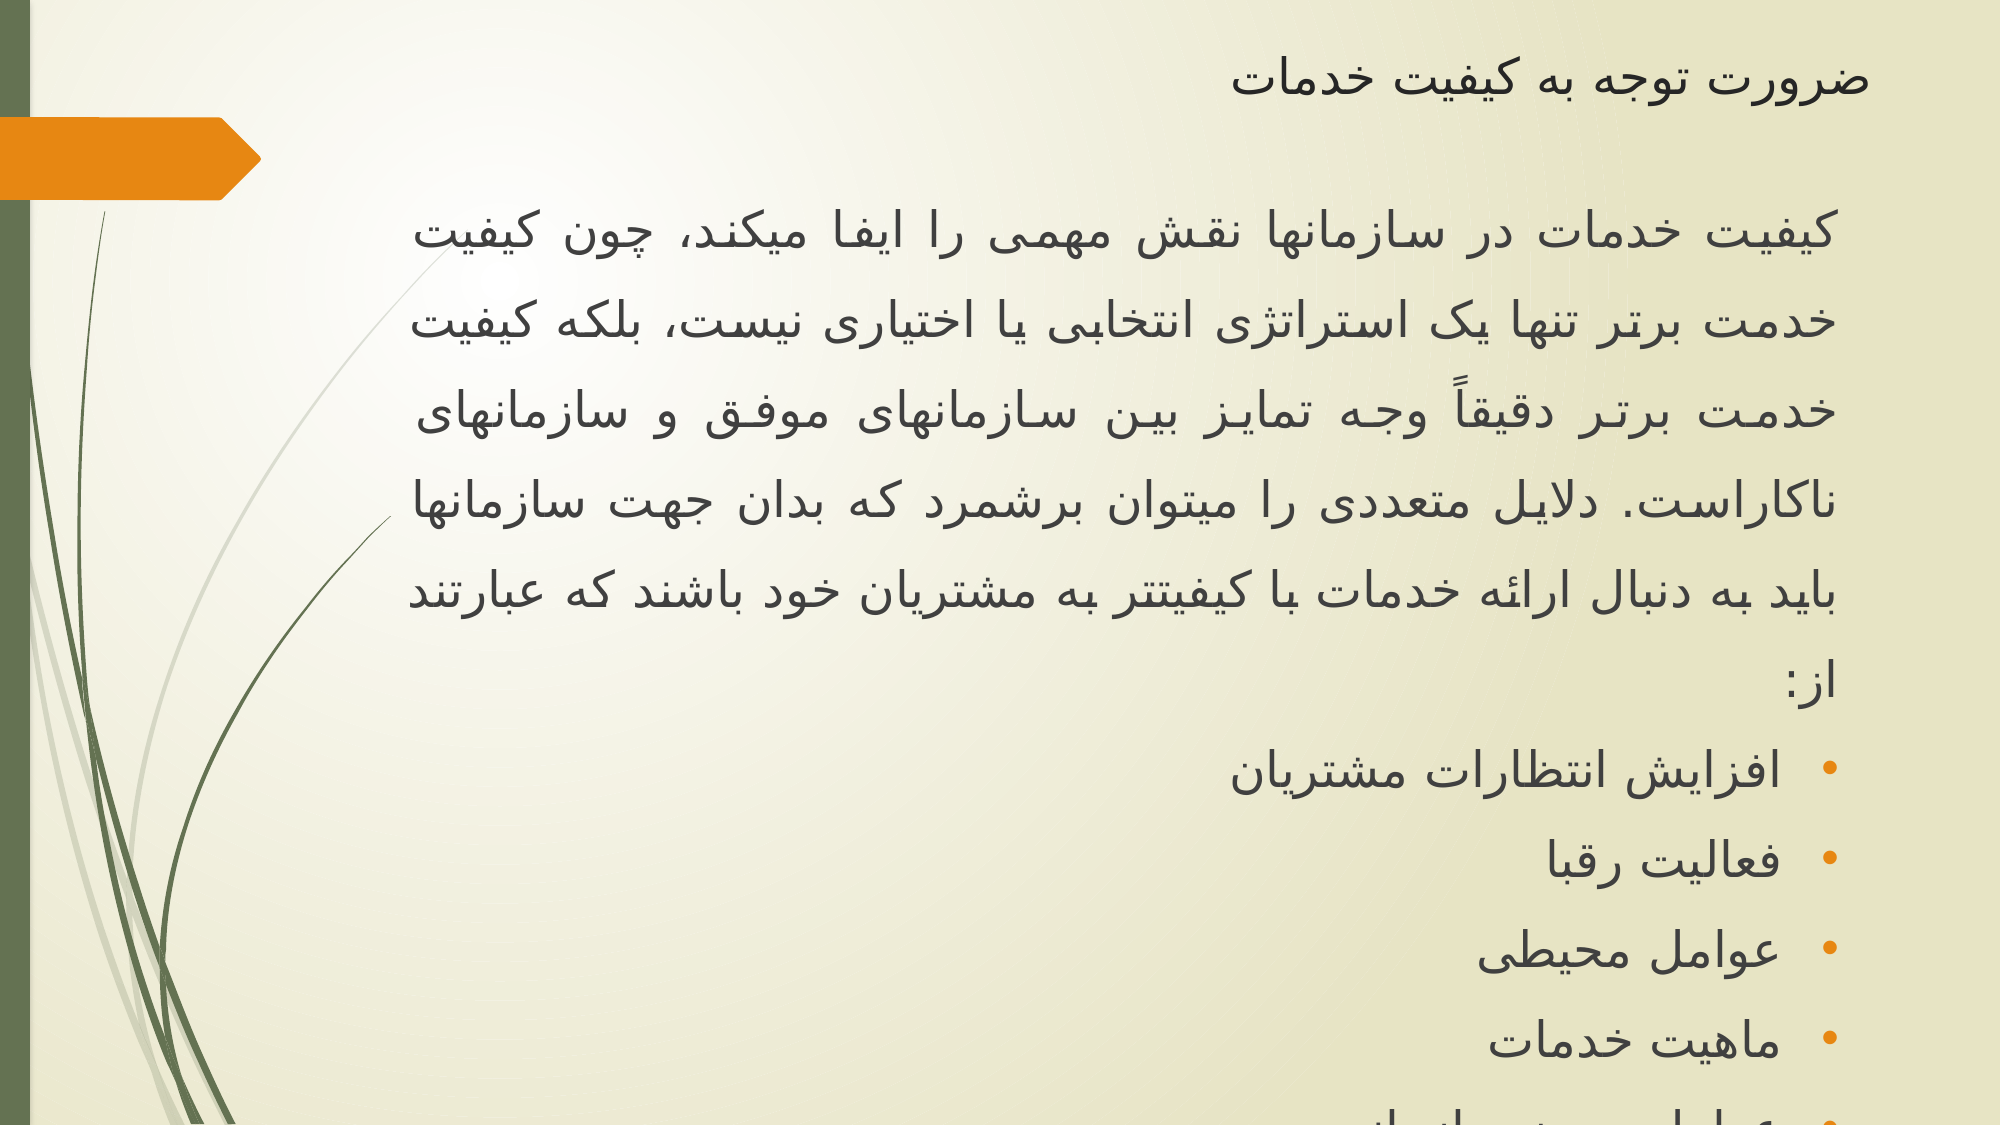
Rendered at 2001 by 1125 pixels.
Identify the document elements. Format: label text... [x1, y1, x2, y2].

title ضرورت توجه به کیفیت خدمات [425, 36, 1888, 145]
list کیفیت خدمات در سازمان‏ها نقش مهمی را ایفا می‏کند، چون کیفیت خدمت برتر تنها یک استراتژی انتخابی یا اختیاری نیست، بلکه کیفیت خدمت برتر دقیقاً وجه تمایز بین سازمان‏های موفق و سازمان‏های ناکاراست. دلایل متعددی را می‏توان برشمرد که بدان جهت سازمان‏ها باید به دنبال ارائه خدمات با کیفیت‏تر به مشتریان خود باشند که عبارتند از: افزایش انتظارات مشتریان فعالیت رقبا عوامل محیطی ماهیت خدمات عوامل درون سازمانی مزایای ناشی از کیفیت خدمات [391, 159, 1854, 1125]
